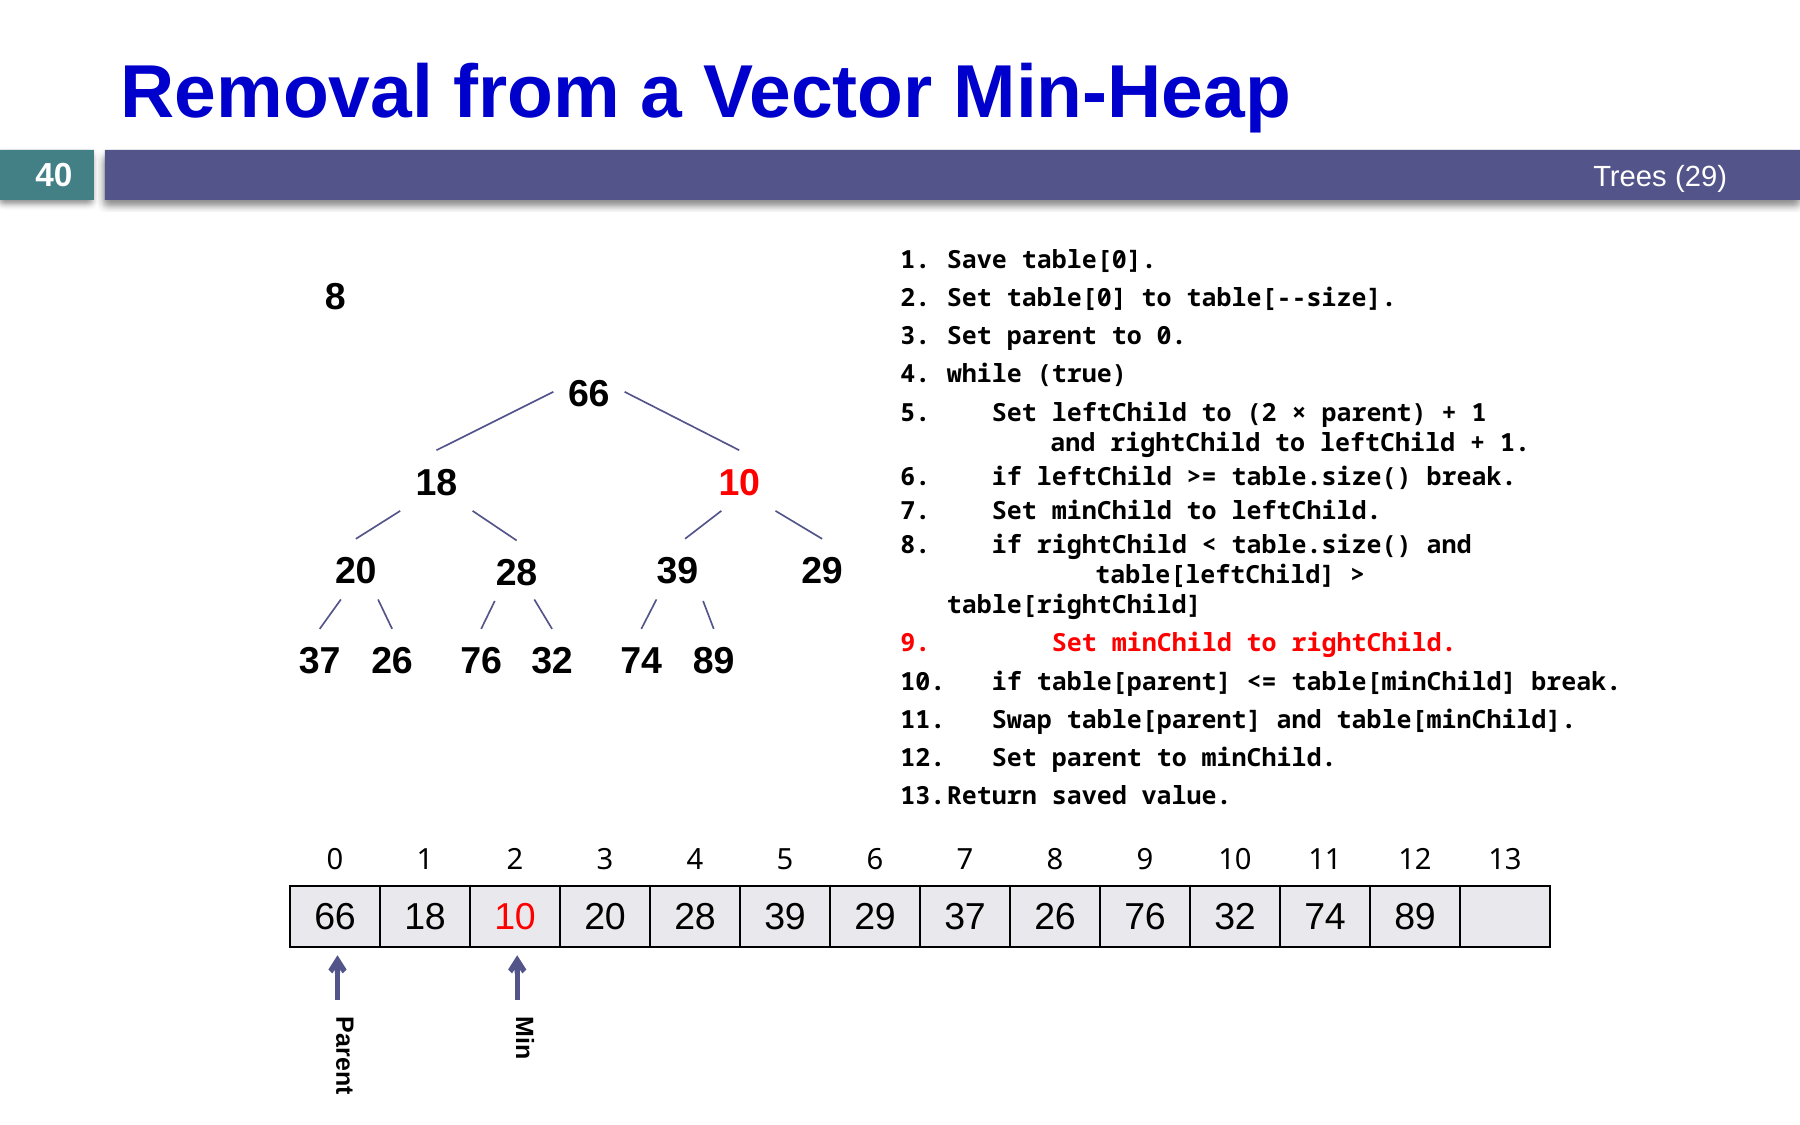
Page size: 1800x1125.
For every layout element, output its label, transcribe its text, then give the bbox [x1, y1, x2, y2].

table_cell 74 [1281, 887, 1369, 946]
table_cell 39 [741, 887, 829, 946]
table_cell 10 [471, 887, 559, 946]
table_cell 20 [561, 887, 649, 946]
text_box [534, 599, 553, 630]
text_box Save table[0]. Set table[0] to table[--size]. Set parent to 0. while (true) Set leftChild to (2 × parent) + 1 and rightChild to leftChild + 1. if leftChild >= table.size() break. Set minChild to leftChild. if rightChild < table.size() and table[leftChild] > table[rightChild] Set minChild to rightChild. if table[parent] <= table[minChild] break. Swap table[parent] and table[minChild]. Set parent to minChild. Return saved value. [885, 235, 1650, 818]
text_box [355, 510, 401, 540]
table_header 10 [1191, 826, 1279, 885]
text_box 18 [400, 450, 473, 510]
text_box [702, 600, 715, 630]
table_cell 32 [1191, 887, 1279, 946]
table_header 9 [1101, 826, 1189, 885]
table_cell 28 [651, 887, 739, 946]
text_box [480, 600, 496, 630]
table_cell 66 [291, 887, 379, 946]
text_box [319, 599, 342, 630]
title Removal from a Vector Min-Heap [105, 27, 1743, 149]
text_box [487, 955, 549, 1061]
table_cell 89 [1371, 887, 1459, 946]
slide_number 40 [0, 150, 108, 196]
table_cell [1461, 887, 1549, 946]
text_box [319, 538, 554, 602]
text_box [377, 599, 393, 630]
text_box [604, 628, 751, 690]
footer Trees (29) [675, 149, 1743, 202]
table_cell 26 [1011, 887, 1099, 946]
text_box Parent [308, 1001, 369, 1096]
table_header 12 [1371, 826, 1459, 885]
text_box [436, 391, 554, 451]
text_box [641, 538, 859, 600]
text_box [472, 510, 517, 541]
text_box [444, 628, 589, 690]
table_cell 18 [381, 887, 469, 946]
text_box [684, 510, 722, 540]
text_box 8 [310, 264, 361, 324]
table_header 6 [831, 826, 919, 885]
text_box 10 [703, 450, 776, 510]
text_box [775, 510, 823, 540]
table_cell 29 [831, 887, 919, 946]
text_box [624, 391, 740, 451]
table_header 0 [291, 826, 379, 885]
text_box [641, 599, 657, 630]
table_header 1 [381, 826, 469, 885]
table_cell 37 [921, 887, 1009, 946]
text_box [283, 628, 429, 690]
table_header 4 [651, 826, 739, 885]
text_box 66 [553, 361, 625, 422]
table_cell 76 [1101, 887, 1189, 946]
table_header 3 [561, 826, 649, 885]
table_header 5 [741, 826, 829, 885]
table_header 7 [921, 826, 1009, 885]
table_header 2 [471, 826, 559, 885]
table_header 13 [1461, 826, 1549, 885]
table_header 8 [1011, 826, 1099, 885]
table_header 11 [1281, 826, 1369, 885]
